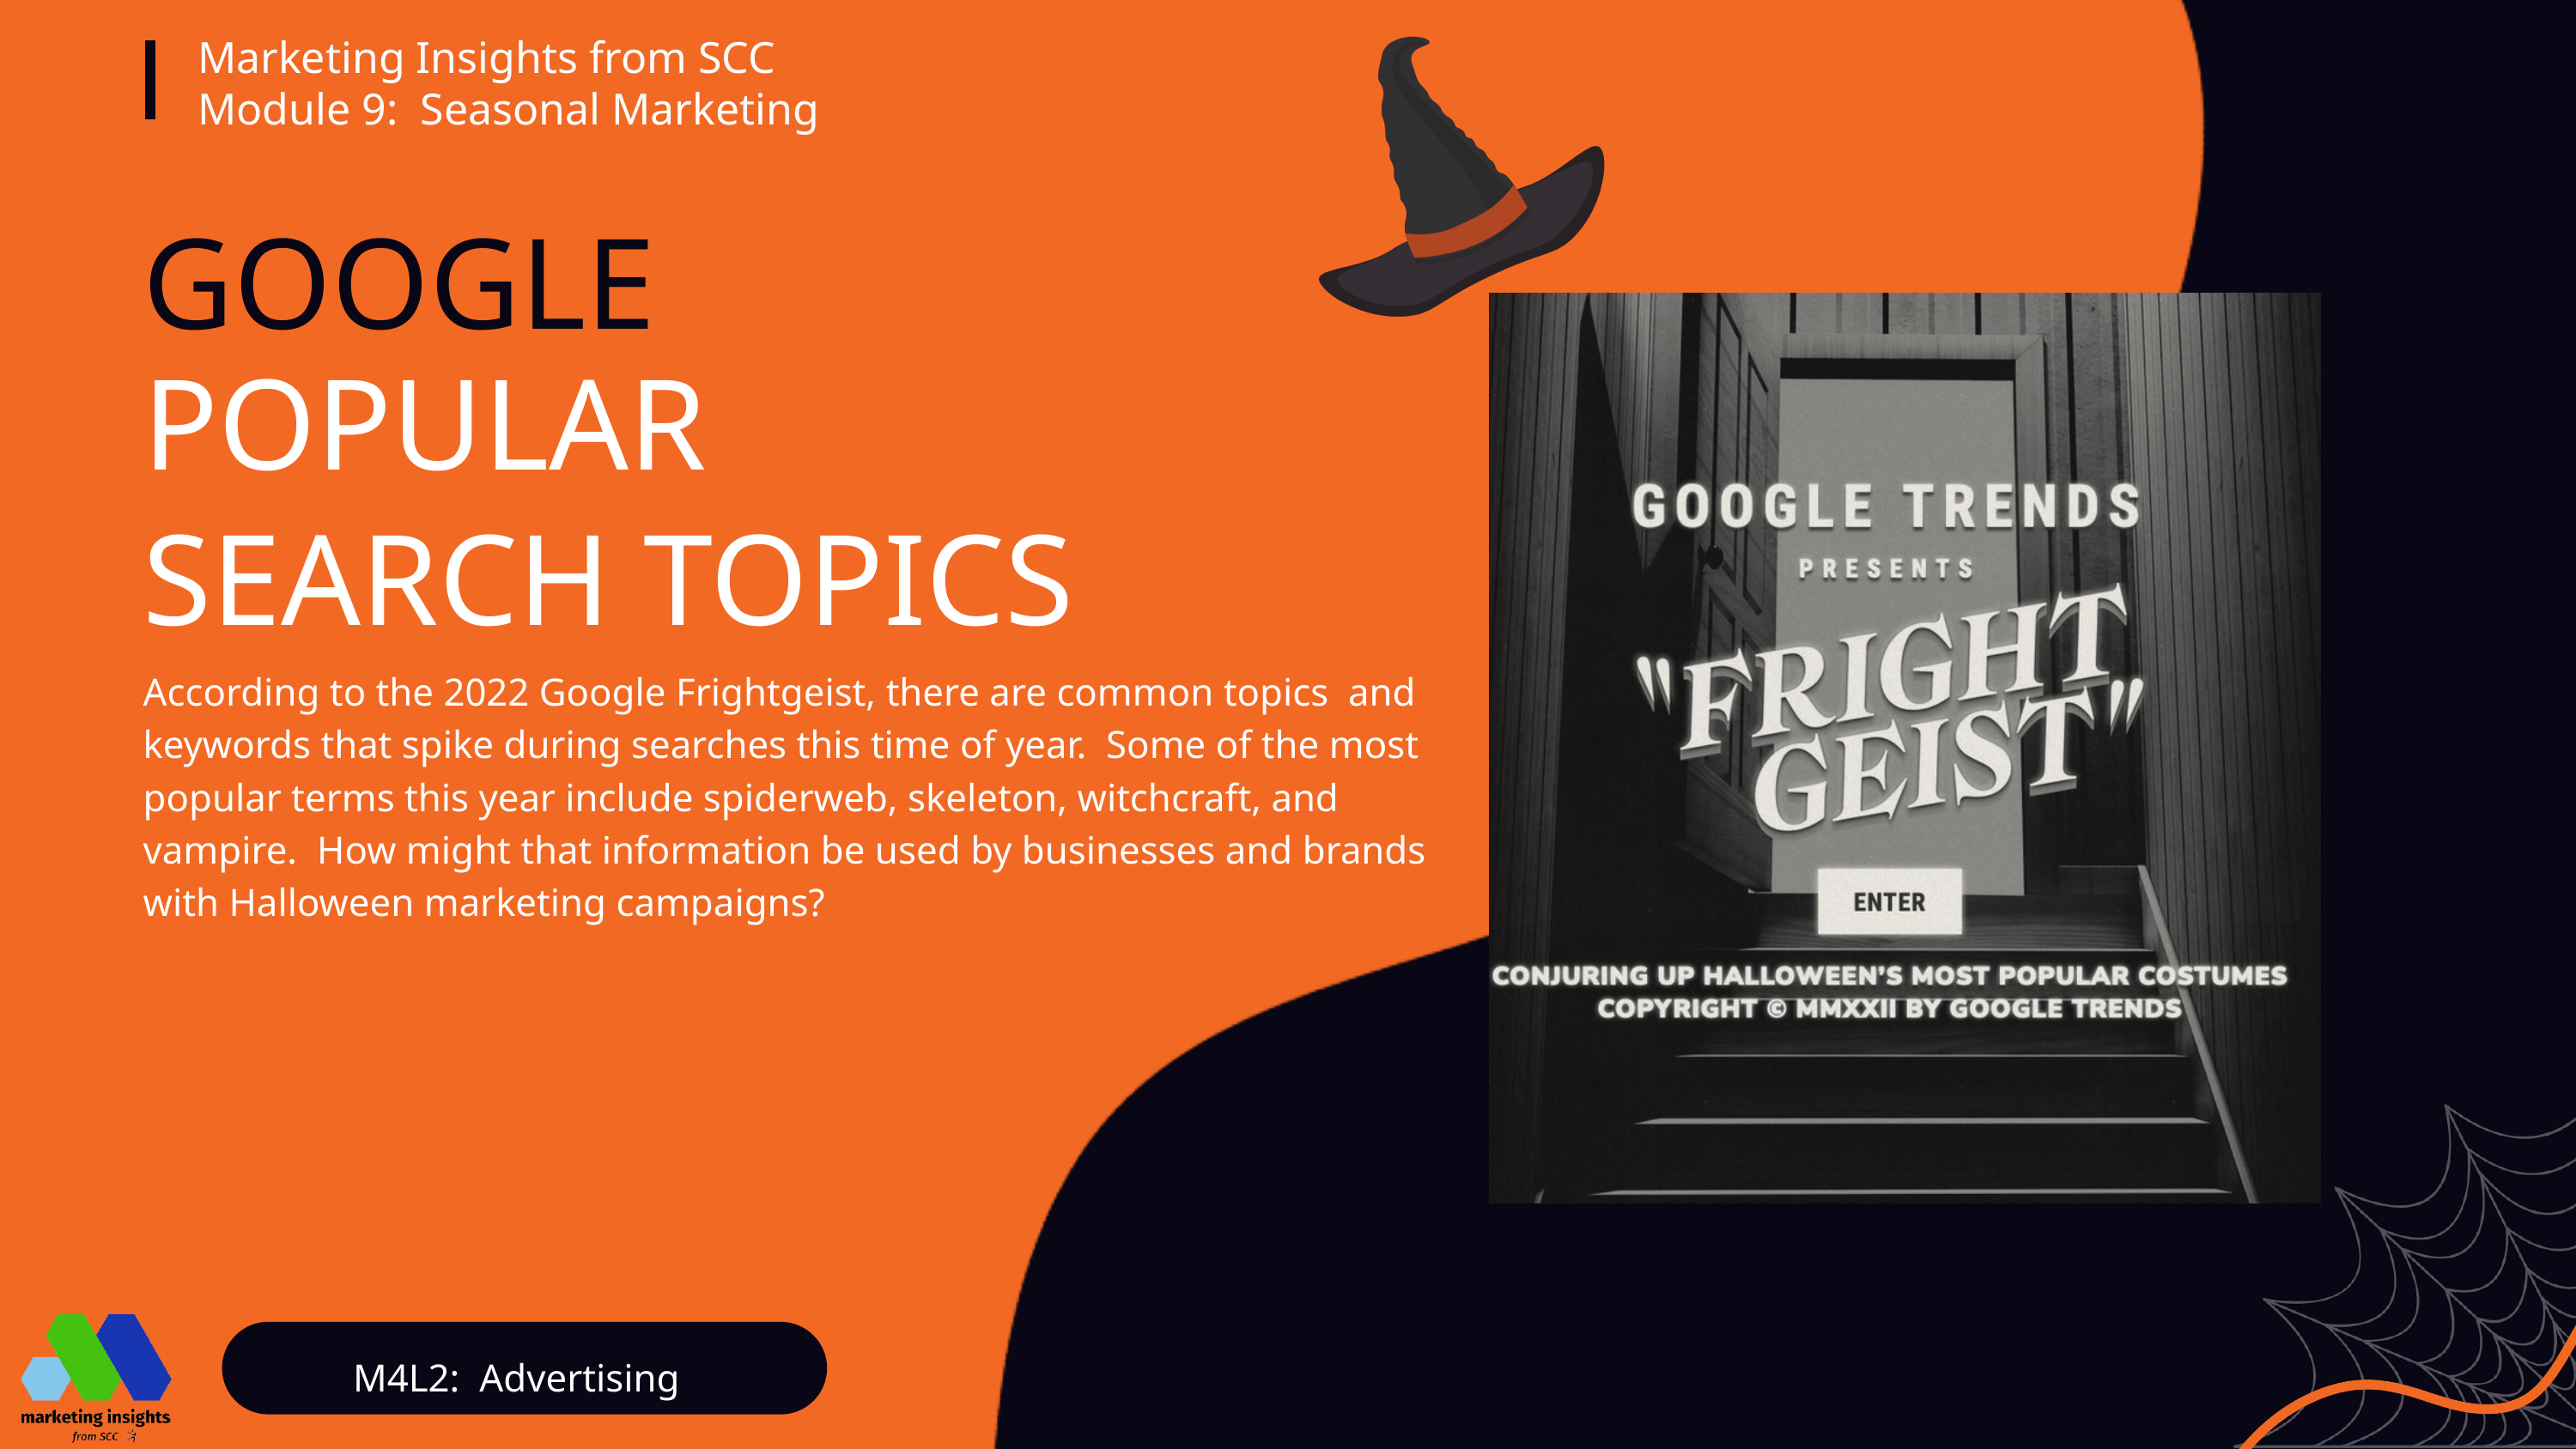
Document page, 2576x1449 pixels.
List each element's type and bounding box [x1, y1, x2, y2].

picture [0, 0, 2576, 1449]
text_box [110, 74, 191, 85]
